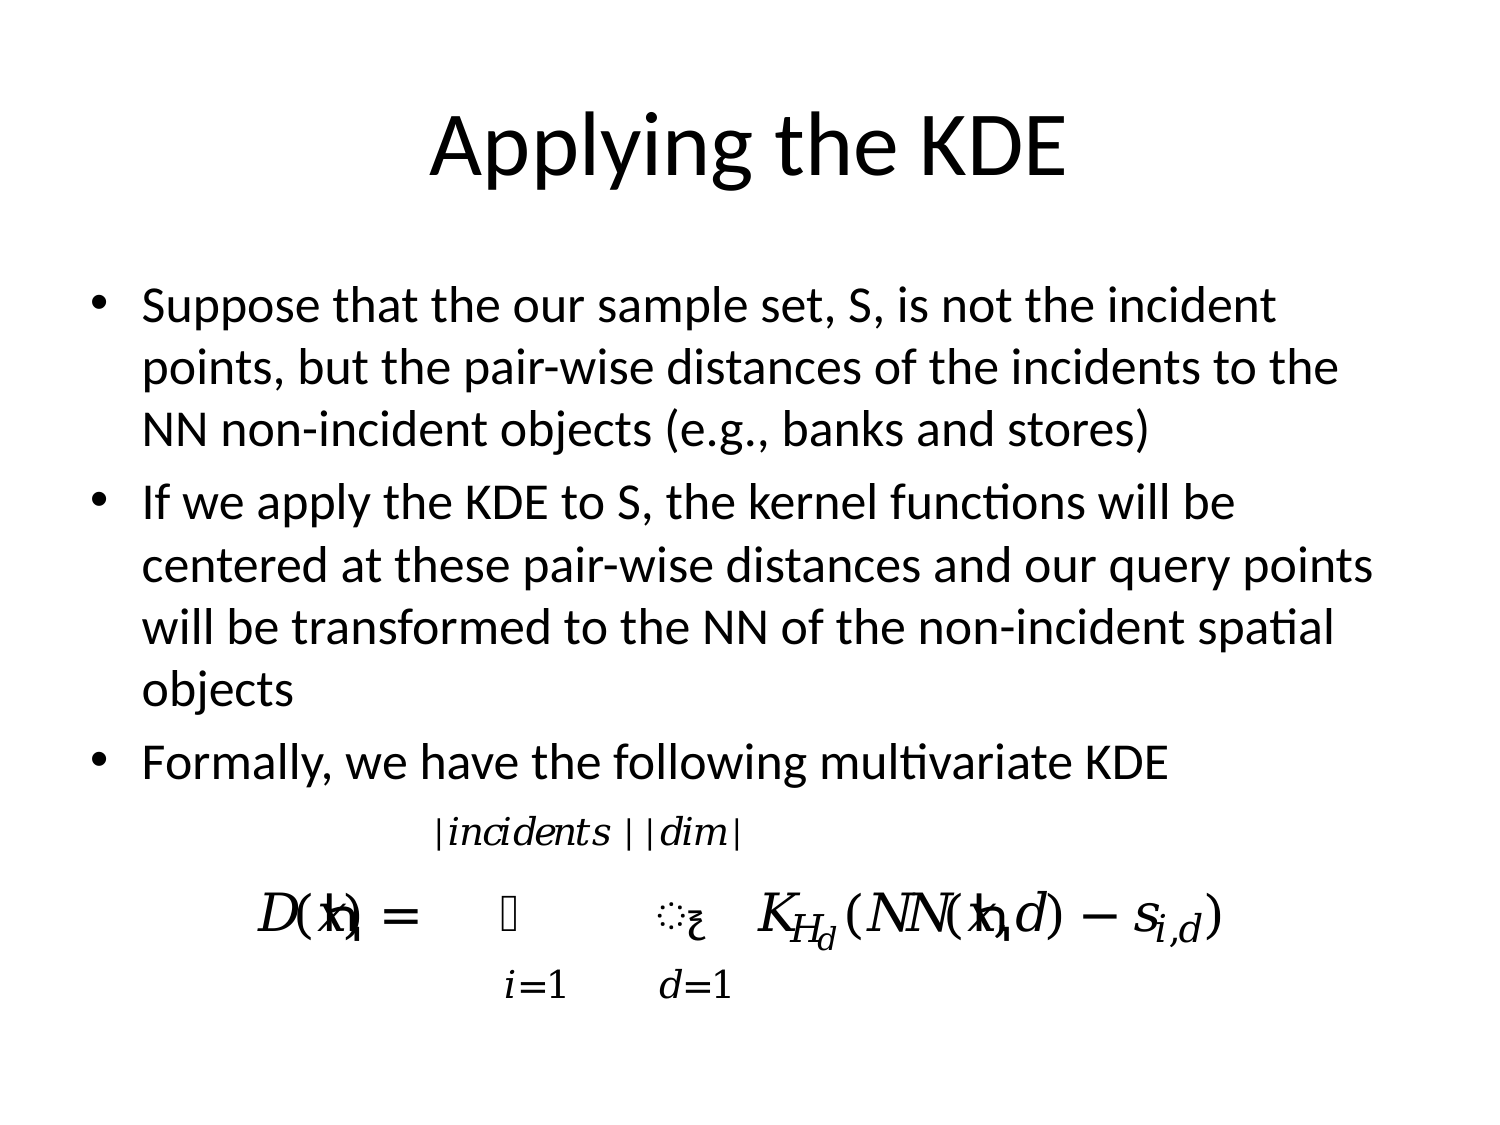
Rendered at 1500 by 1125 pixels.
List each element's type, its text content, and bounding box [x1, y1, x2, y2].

list Suppose that the our sample set, S, is not the incident points, but the pair-wise distances of the incidents to the NN non-incident objects (e.g., banks and stores) If we apply the KDE to S, the kernel functions will be centered at these pair-wise distances and our query points will be transformed to the NN of the non-incident spatial objects Formally, we have the following multivariate KDE [75, 262, 1425, 800]
title Applying the KDE [75, 45, 1425, 233]
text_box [209, 810, 1272, 1055]
